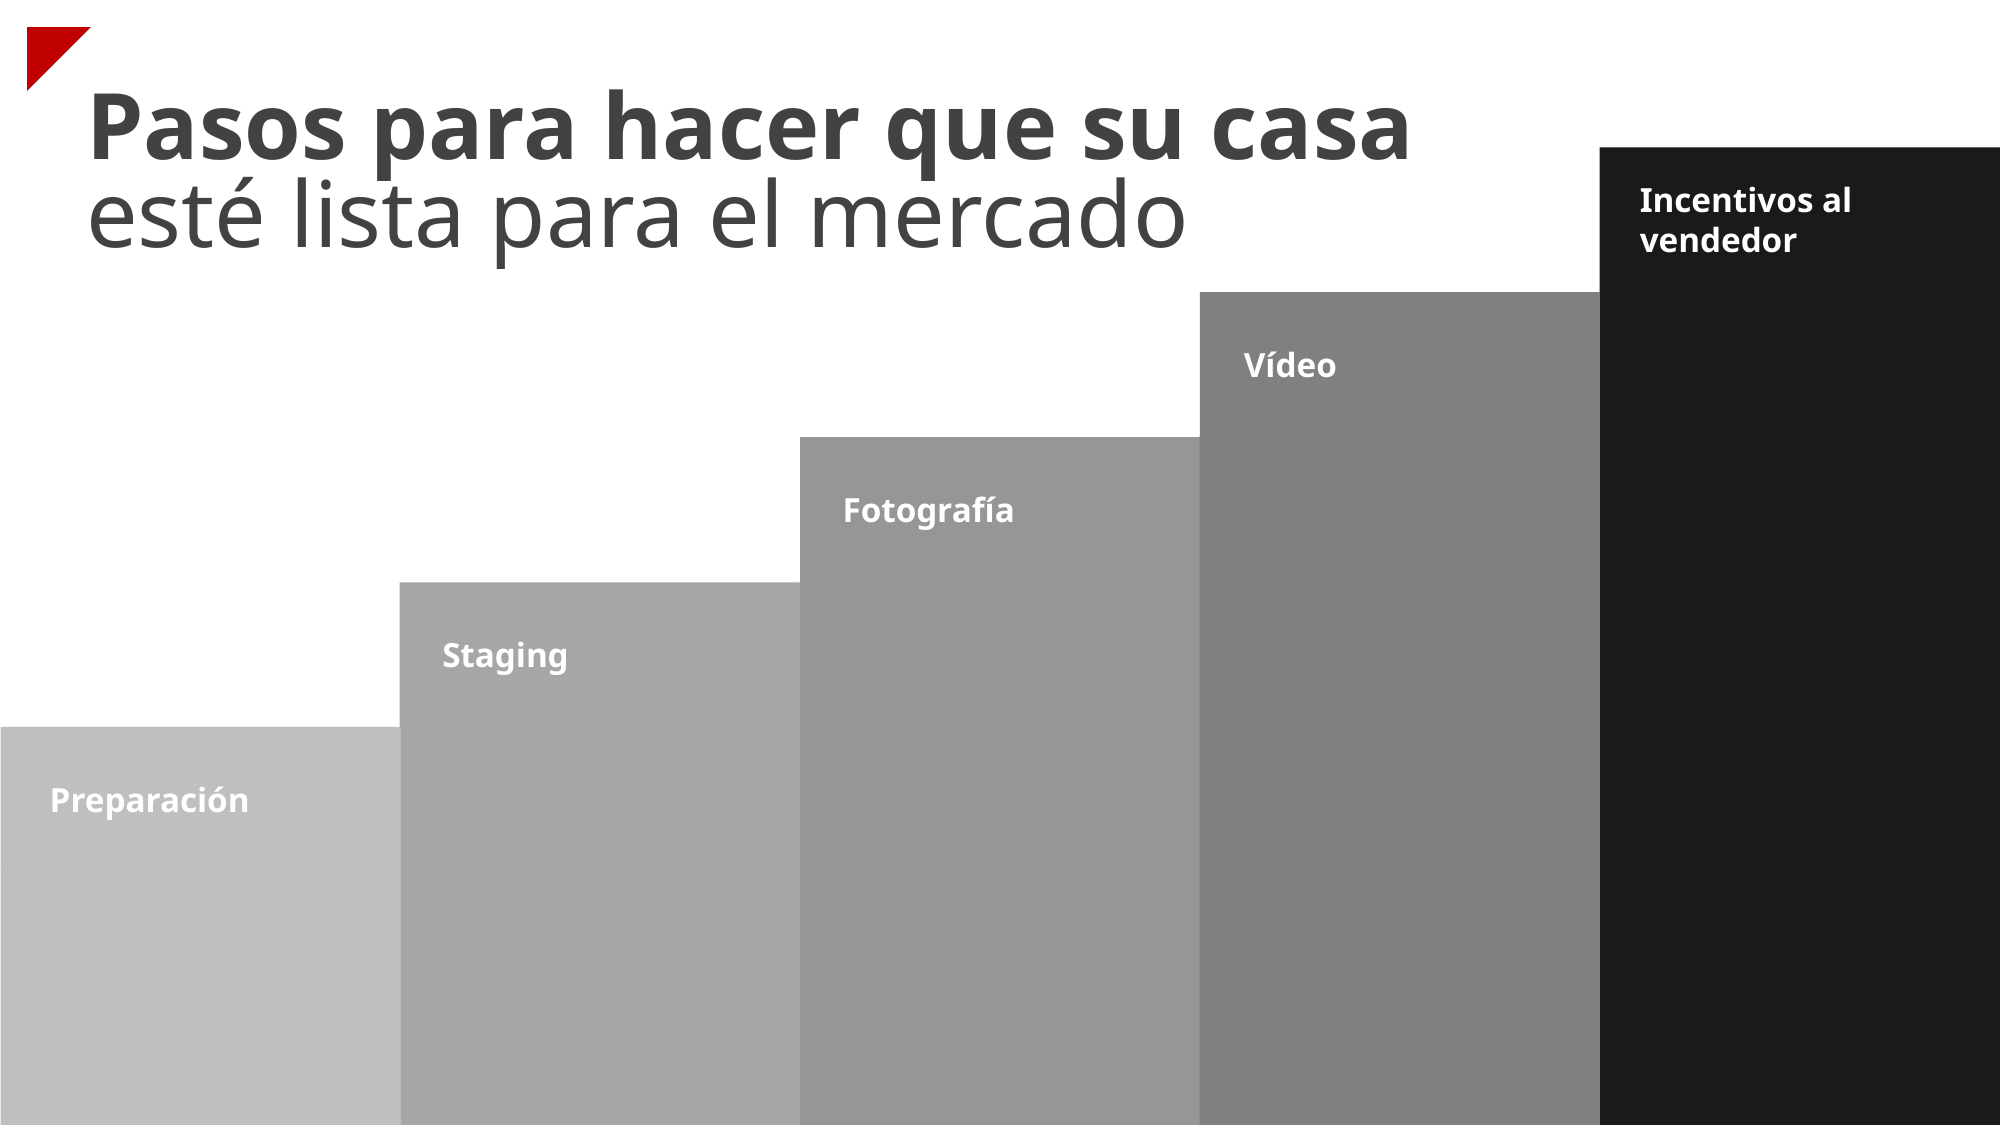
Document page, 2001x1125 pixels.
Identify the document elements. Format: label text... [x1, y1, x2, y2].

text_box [1199, 292, 1599, 1125]
text_box Pasos para hacer que su casa esté lista para el mercado [71, 81, 1695, 227]
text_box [399, 582, 799, 1125]
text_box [799, 437, 1199, 1125]
picture [27, 27, 91, 91]
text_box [0, 726, 399, 1125]
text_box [1599, 147, 2000, 1125]
